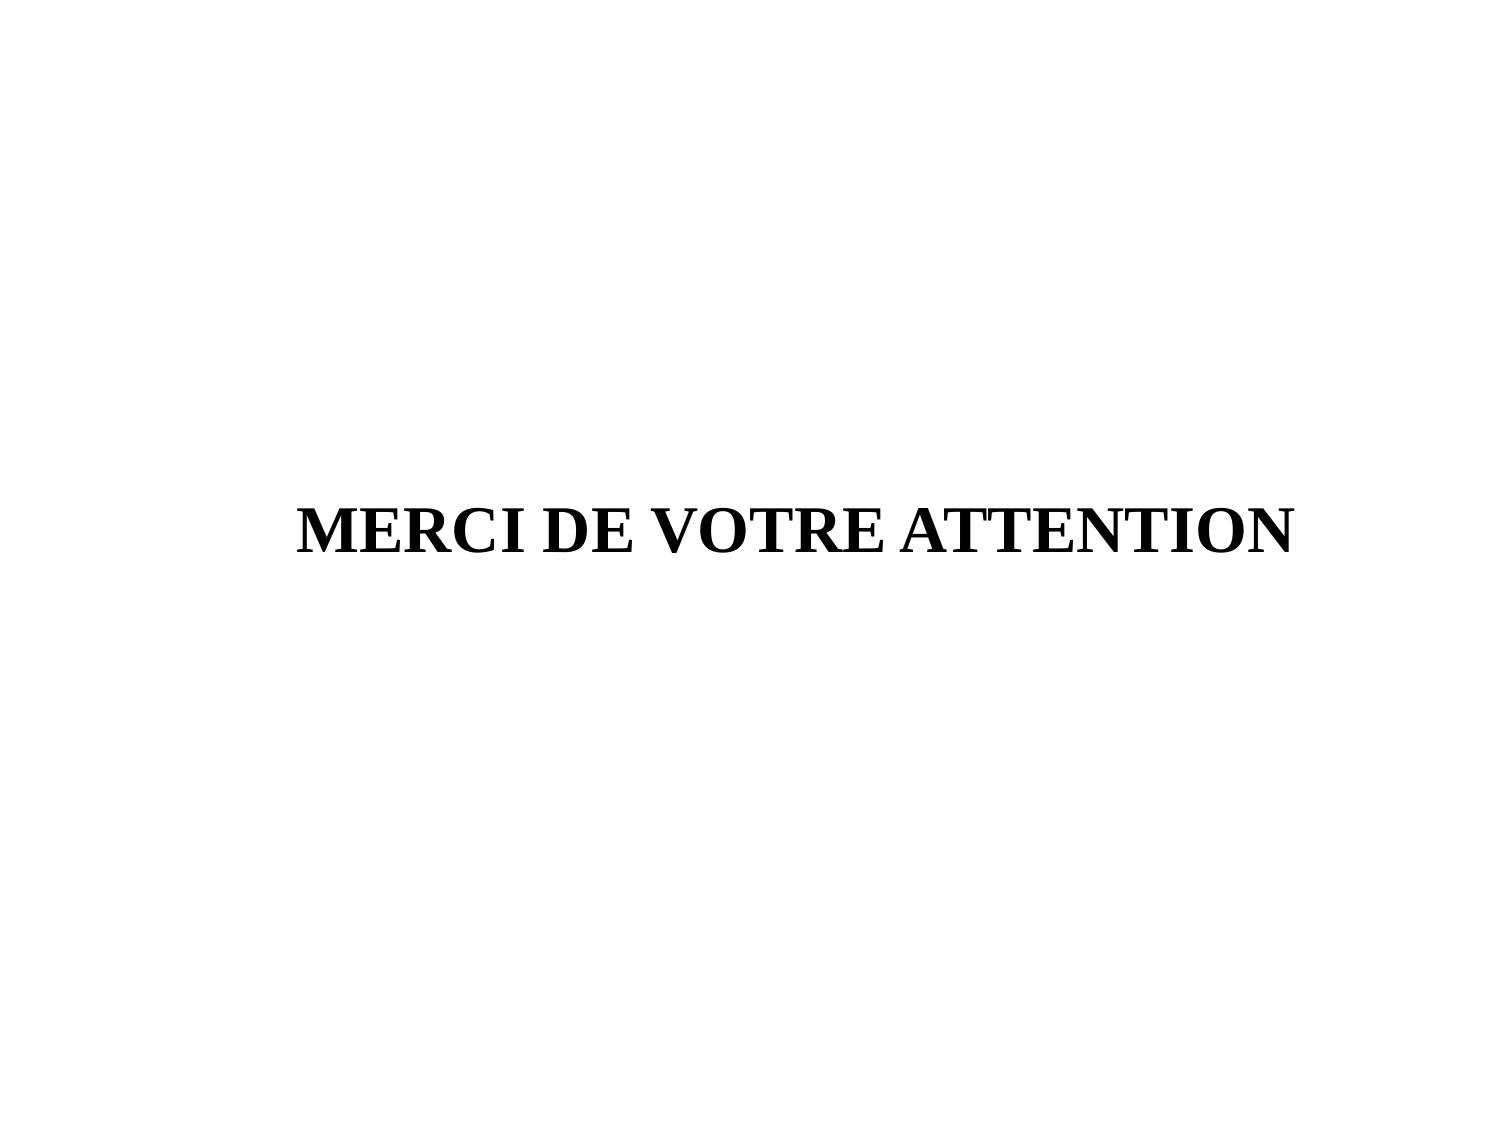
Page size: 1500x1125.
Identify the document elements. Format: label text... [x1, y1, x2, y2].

list MERCI DE VOTRE ATTENTION [75, 105, 1425, 1005]
